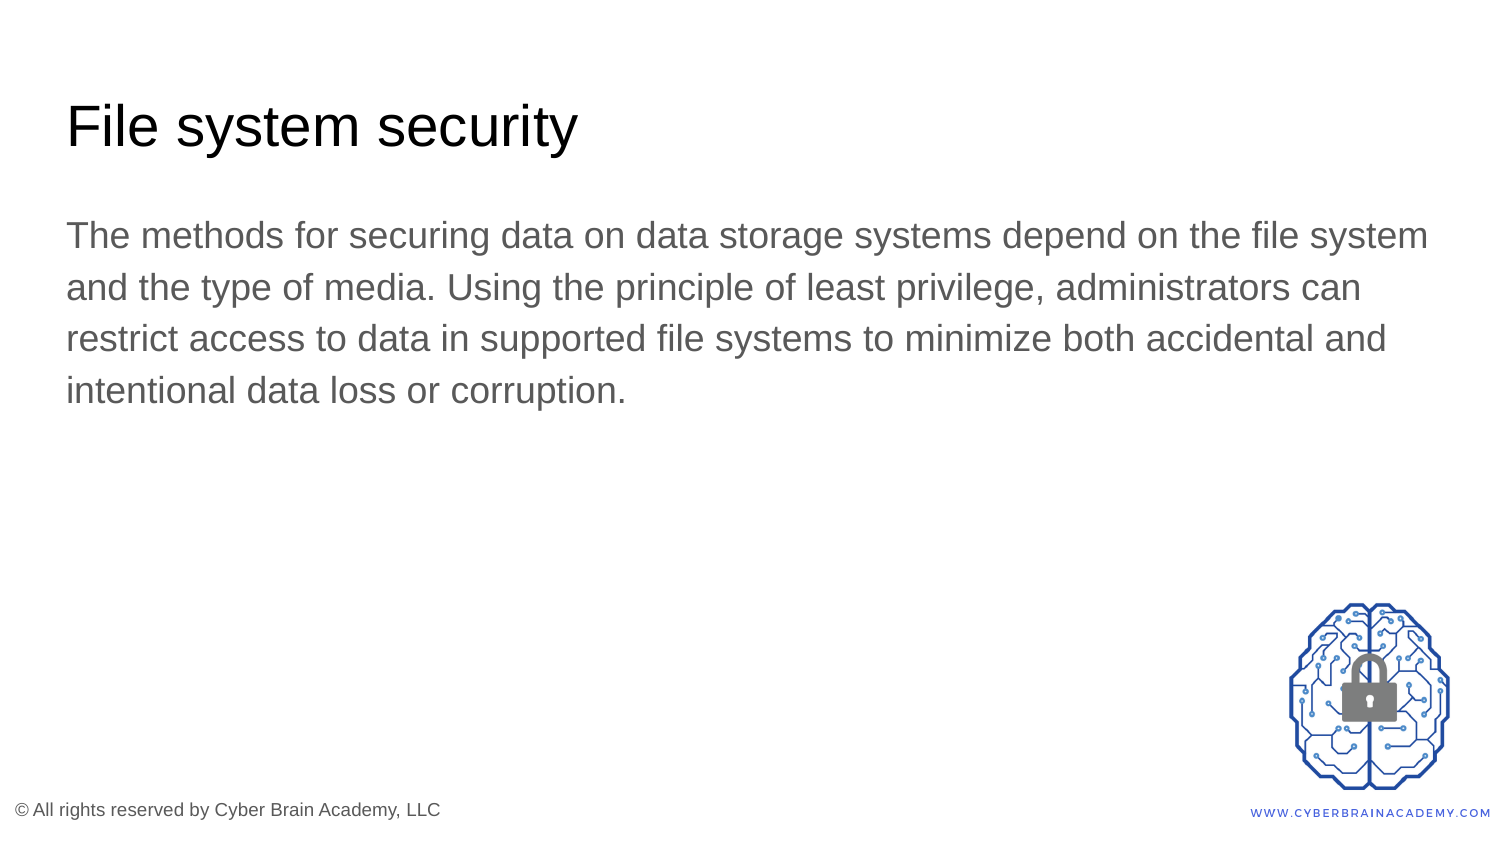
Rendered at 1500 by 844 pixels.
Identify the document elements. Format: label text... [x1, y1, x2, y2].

picture [1242, 586, 1500, 844]
list The methods for securing data on data storage systems depend on the file system and the type of media. Using the principle of least privilege, administrators can restrict access to data in supported file systems to minimize both accidental and intentional data loss or corruption. [51, 189, 1449, 750]
title File system security [51, 72, 1449, 167]
